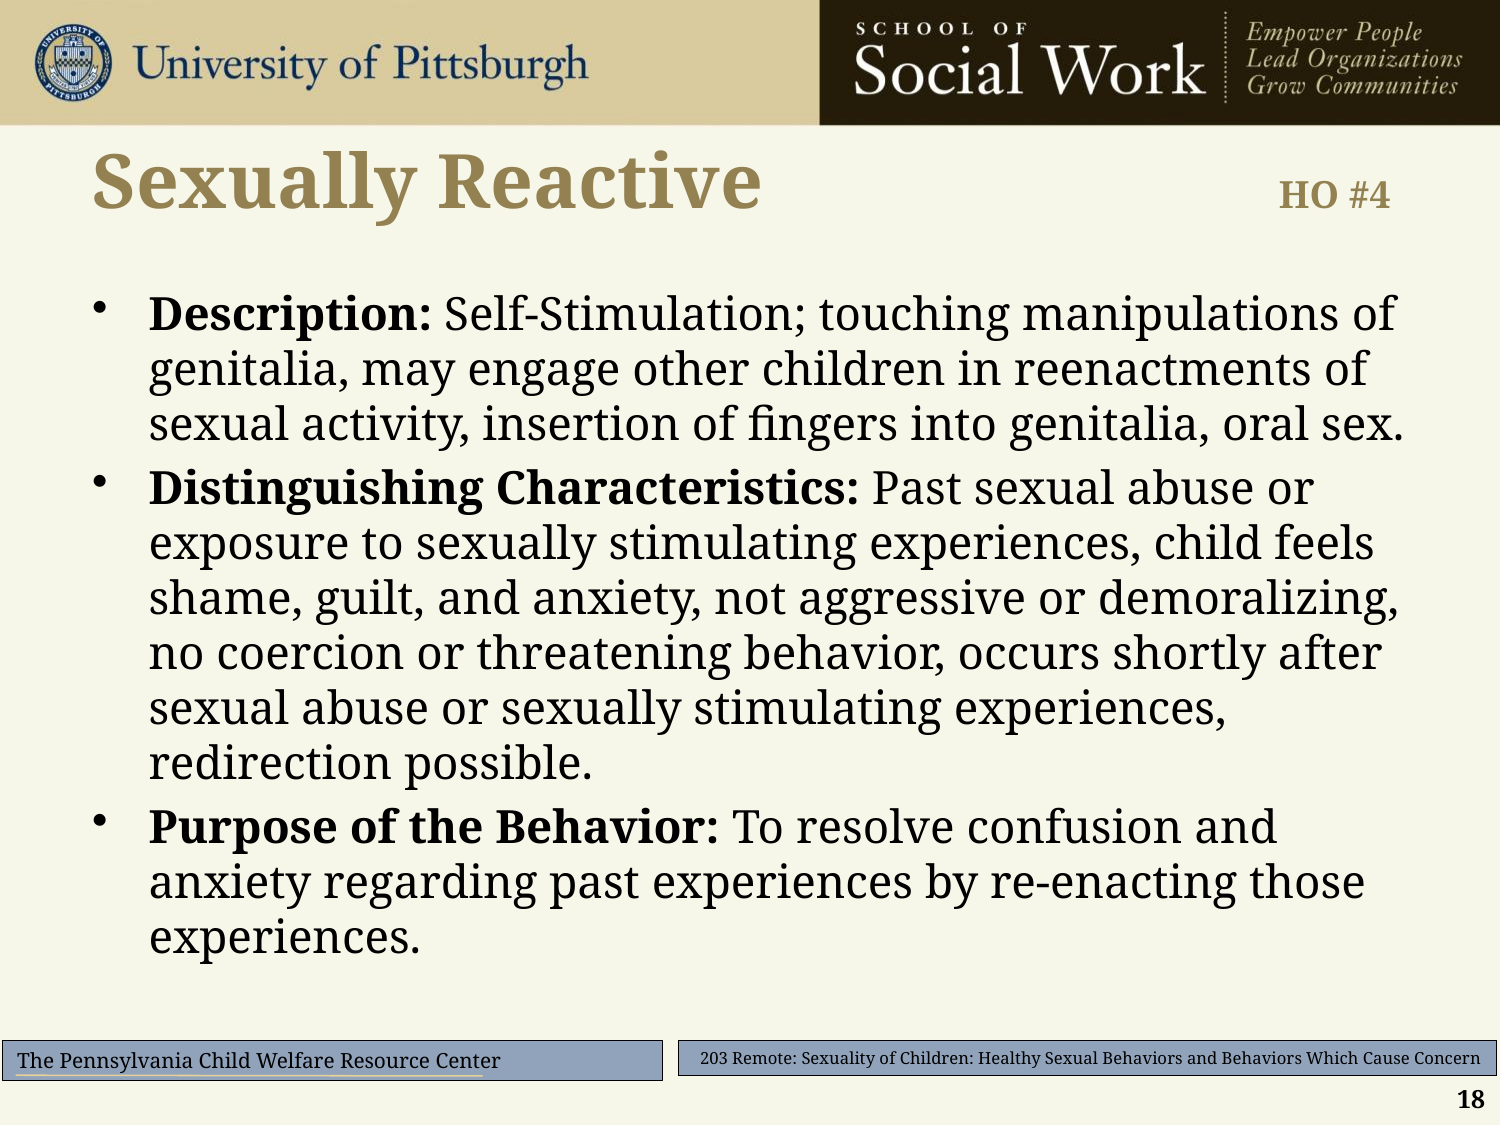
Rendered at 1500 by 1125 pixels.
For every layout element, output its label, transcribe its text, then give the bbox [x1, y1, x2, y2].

picture [0, 0, 1500, 1125]
title Sexually Reactive HO #4 [76, 129, 1428, 228]
list Description: Self-Stimulation; touching manipulations of genitalia, may engage other children in reenactments of sexual activity, insertion of fingers into genitalia, oral sex. Distinguishing Characteristics: Past sexual abuse or exposure to sexually stimulating experiences, child feels shame, guilt, and anxiety, not aggressive or demoralizing, no coercion or threatening behavior, occurs shortly after sexual abuse or sexually stimulating experiences, redirection possible. Purpose of the Behavior: To resolve confusion and anxiety regarding past experiences by re-enacting those experiences. [76, 277, 1431, 1079]
slide_number 18 [1332, 1085, 1500, 1117]
